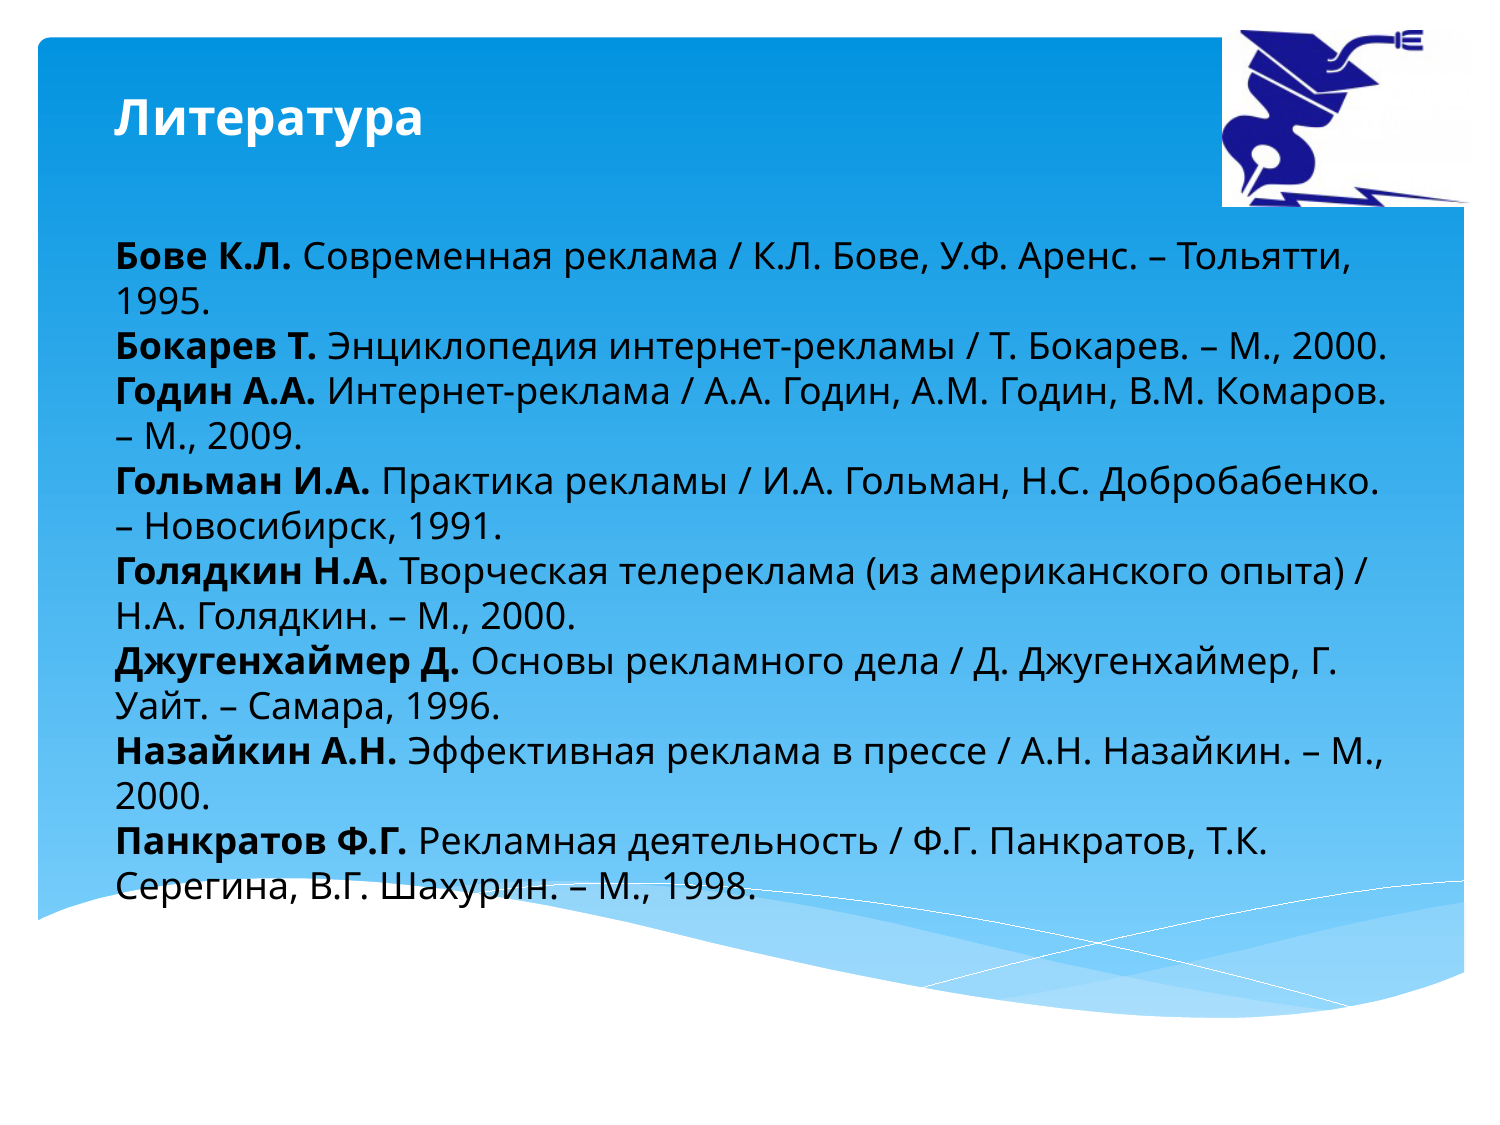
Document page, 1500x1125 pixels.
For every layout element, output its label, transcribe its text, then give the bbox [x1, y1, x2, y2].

text_box Бове К.Л. Современная реклама / К.Л. Бове, У.Ф. Аренс. – Тольятти, 1995. Бокарев Т. Энциклопедия интернет-рекламы / Т. Бокарев. – М., 2000. Годин А.А. Интернет-реклама / А.А. Годин, А.М. Годин, В.М. Комаров. – М., 2009. Гольман И.А. Практика рекламы / И.А. Гольман, Н.С. Добробабенко. – Новосибирск, 1991. Голядкин Н.А. Творческая телереклама (из американского опыта) / Н.А. Голядкин. – М., 2000. Джугенхаймер Д. Основы рекламного дела / Д. Джугенхаймер, Г. Уайт. – Самара, 1996. Назайкин А.Н. Эффективная реклама в прессе / А.Н. Назайкин. – М., 2000. Панкратов Ф.Г. Рекламная деятельность / Ф.Г. Панкратов, Т.К. Серегина, В.Г. Шахурин. – М., 1998. [100, 224, 1412, 960]
text_box Литература [100, 78, 1152, 153]
picture [1222, 30, 1471, 208]
